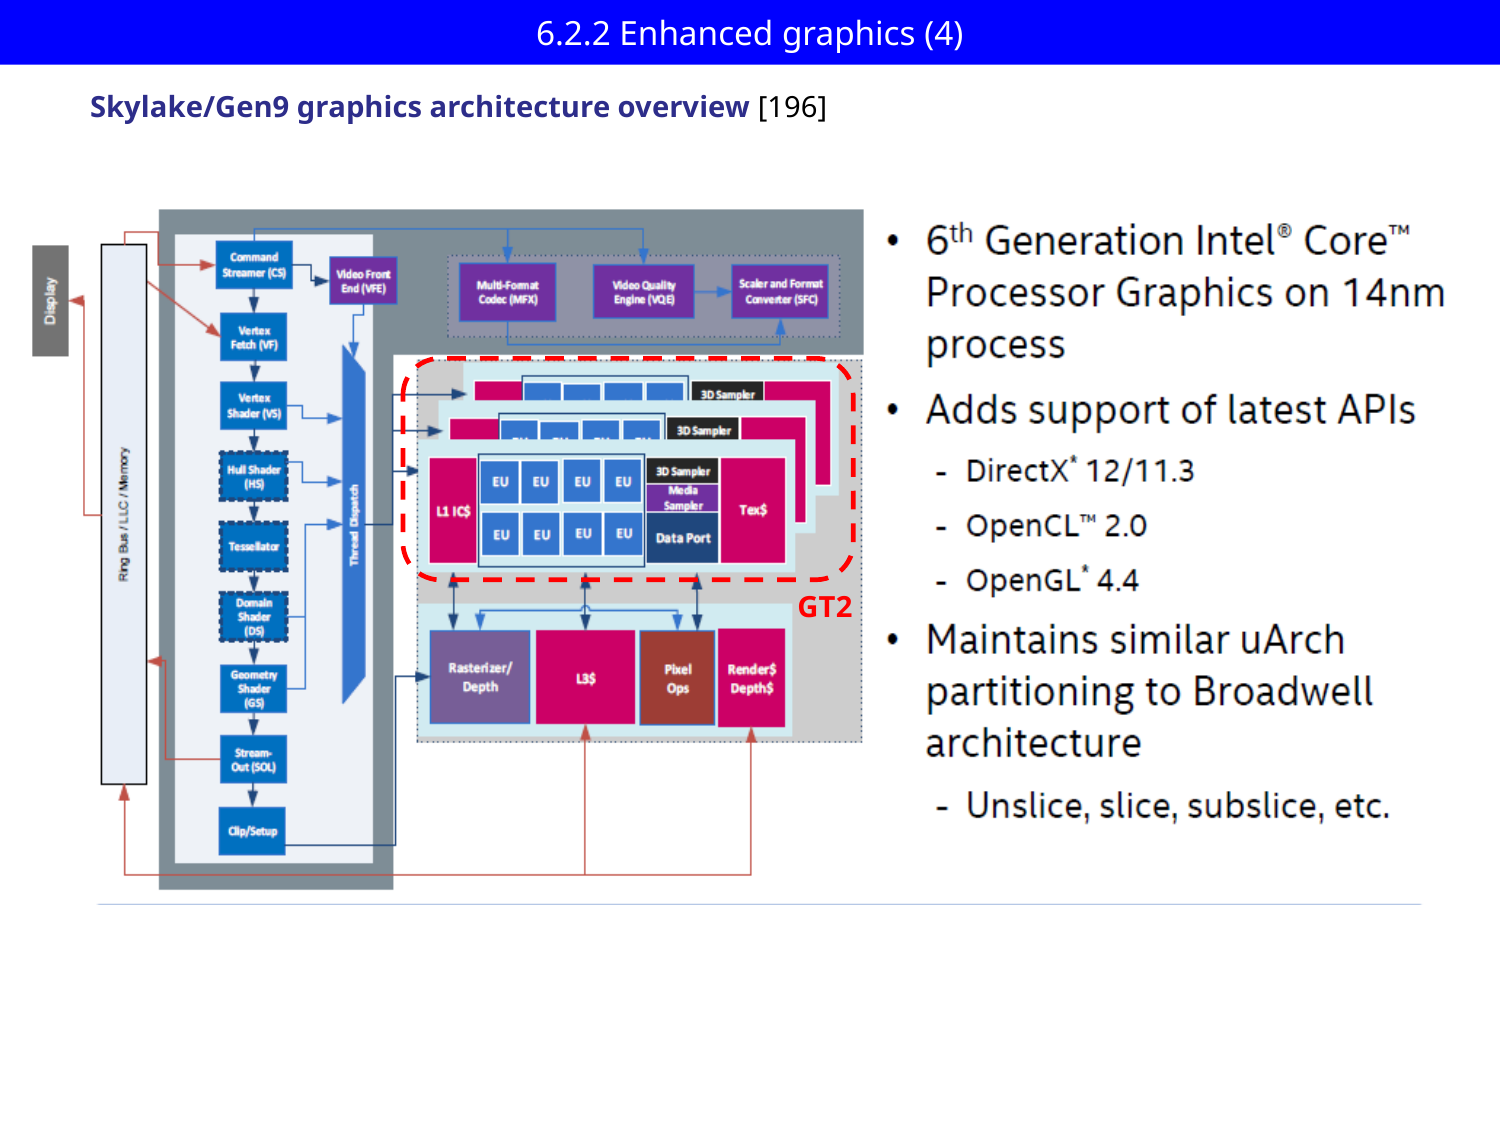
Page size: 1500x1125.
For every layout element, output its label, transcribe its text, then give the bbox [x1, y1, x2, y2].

picture [18, 189, 1474, 905]
text_box Skylake/Gen9 graphics architecture overview [196] [75, 81, 843, 131]
title 6.2.2 Enhanced graphics (4) [0, 0, 1500, 65]
